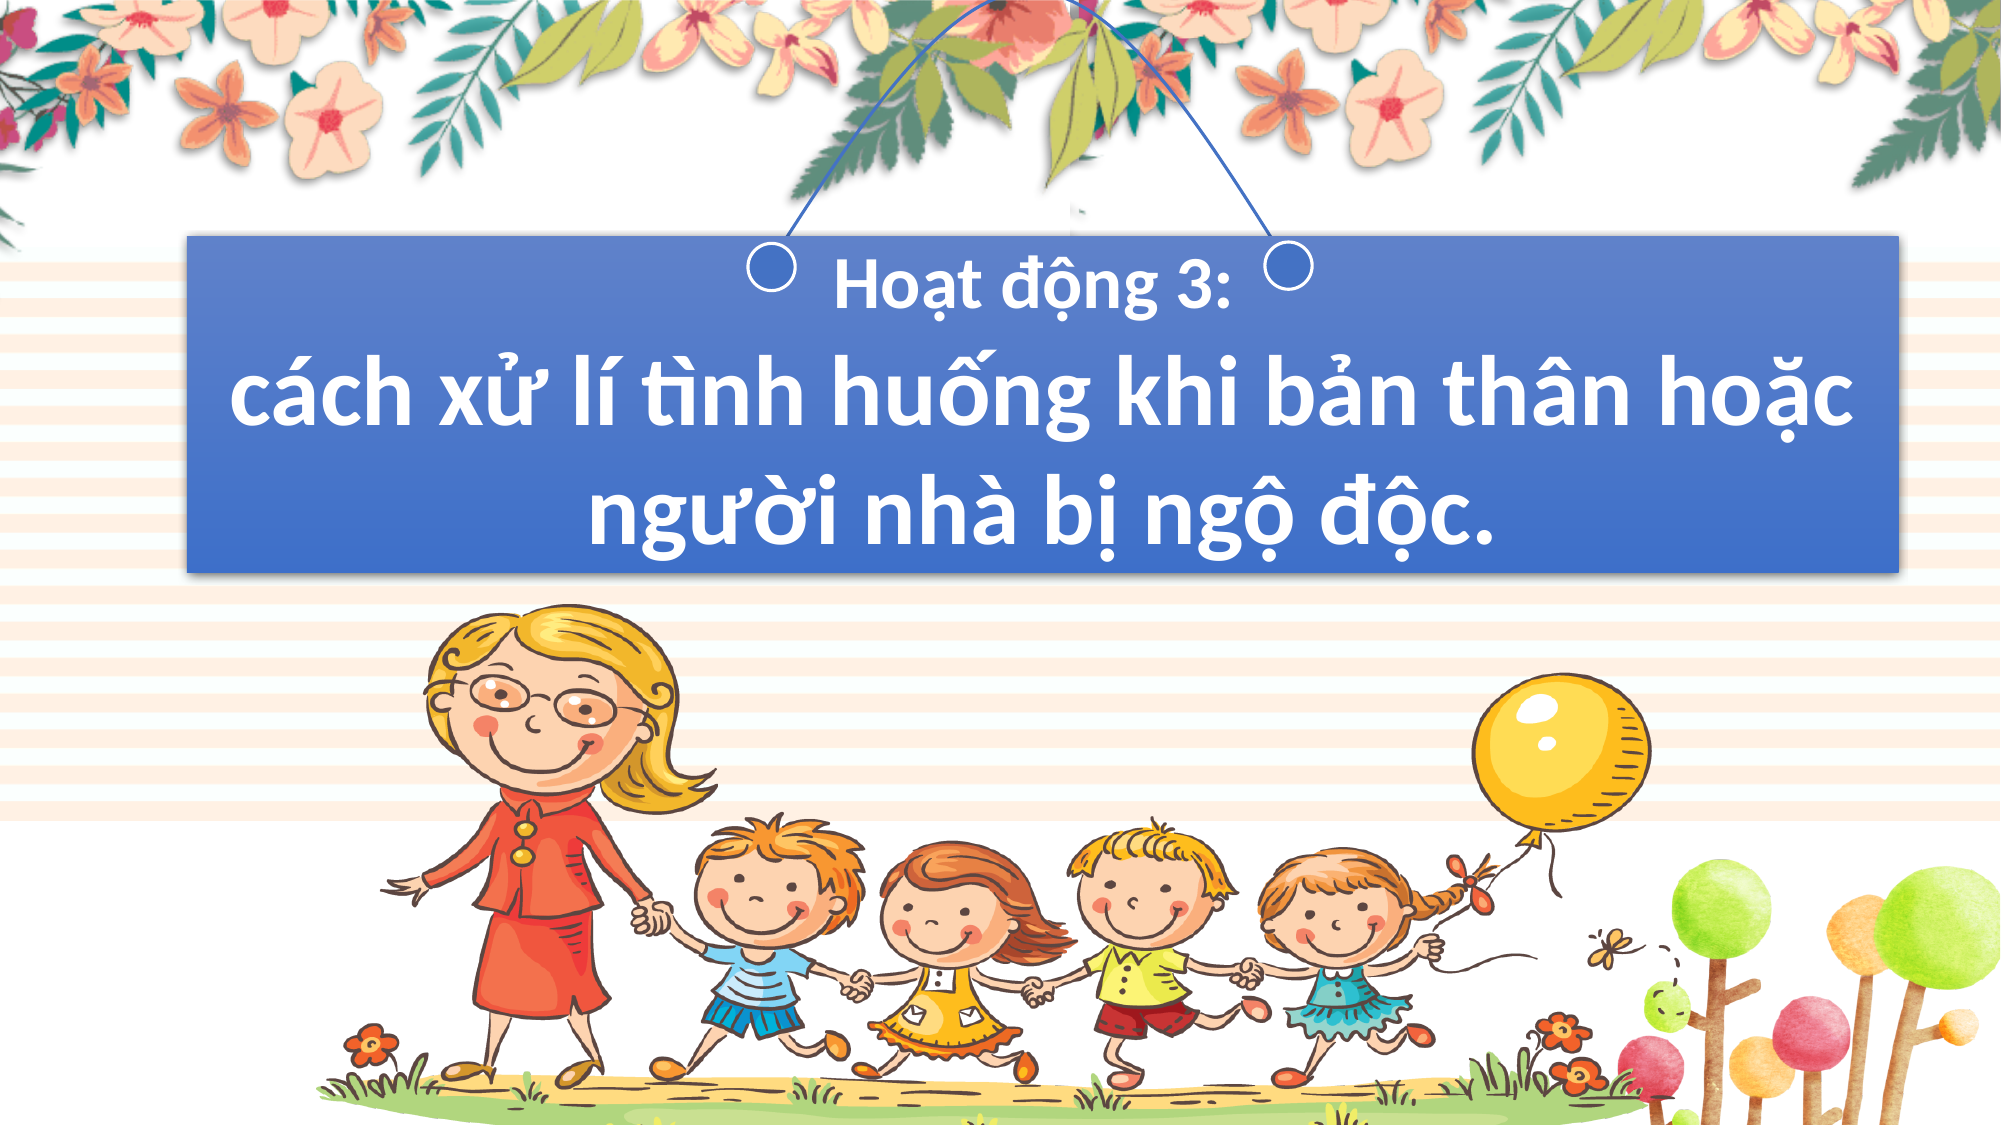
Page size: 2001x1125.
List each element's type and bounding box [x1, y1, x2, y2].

text_box [186, 0, 1899, 576]
picture [0, 0, 2001, 1125]
